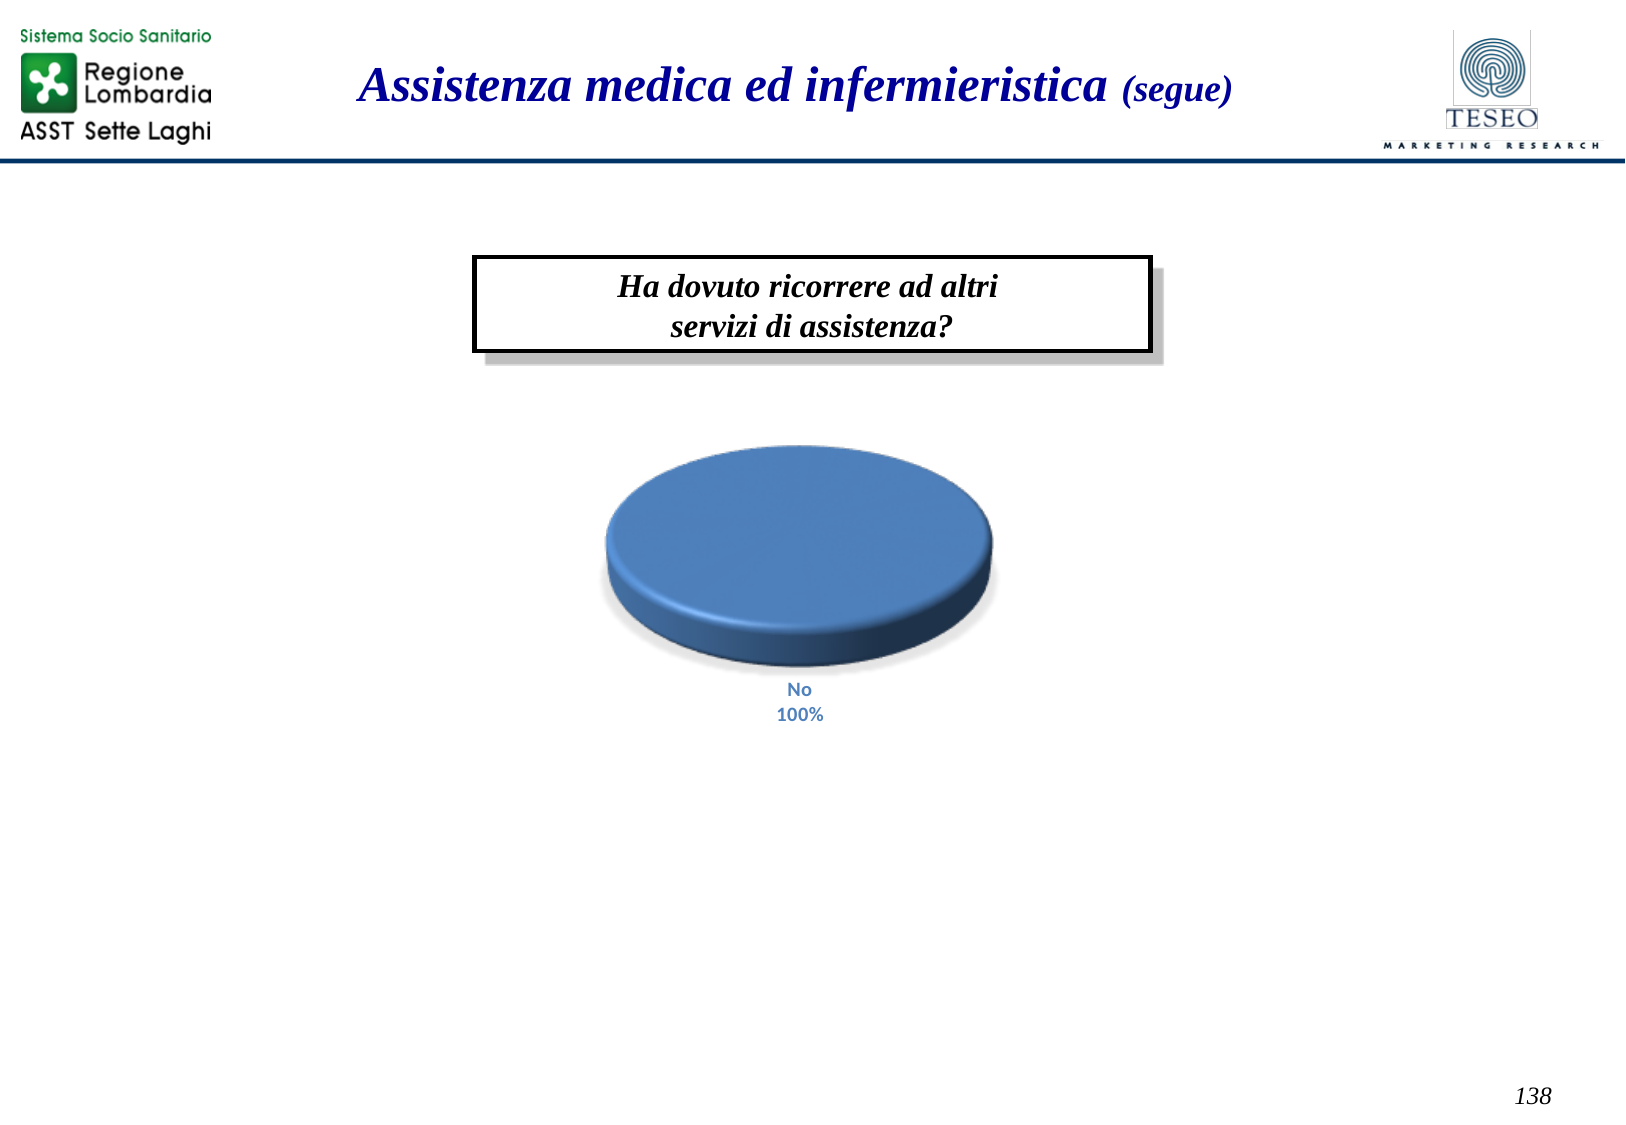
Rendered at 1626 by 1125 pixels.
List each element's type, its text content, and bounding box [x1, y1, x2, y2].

picture [1381, 30, 1604, 149]
text_box Ha dovuto ricorrere ad altri servizi di assistenza? [474, 256, 1151, 351]
picture [21, 26, 211, 148]
text_box Assistenza medica ed infermieristica (segue) [276, 44, 1316, 142]
picture [382, 353, 1243, 771]
